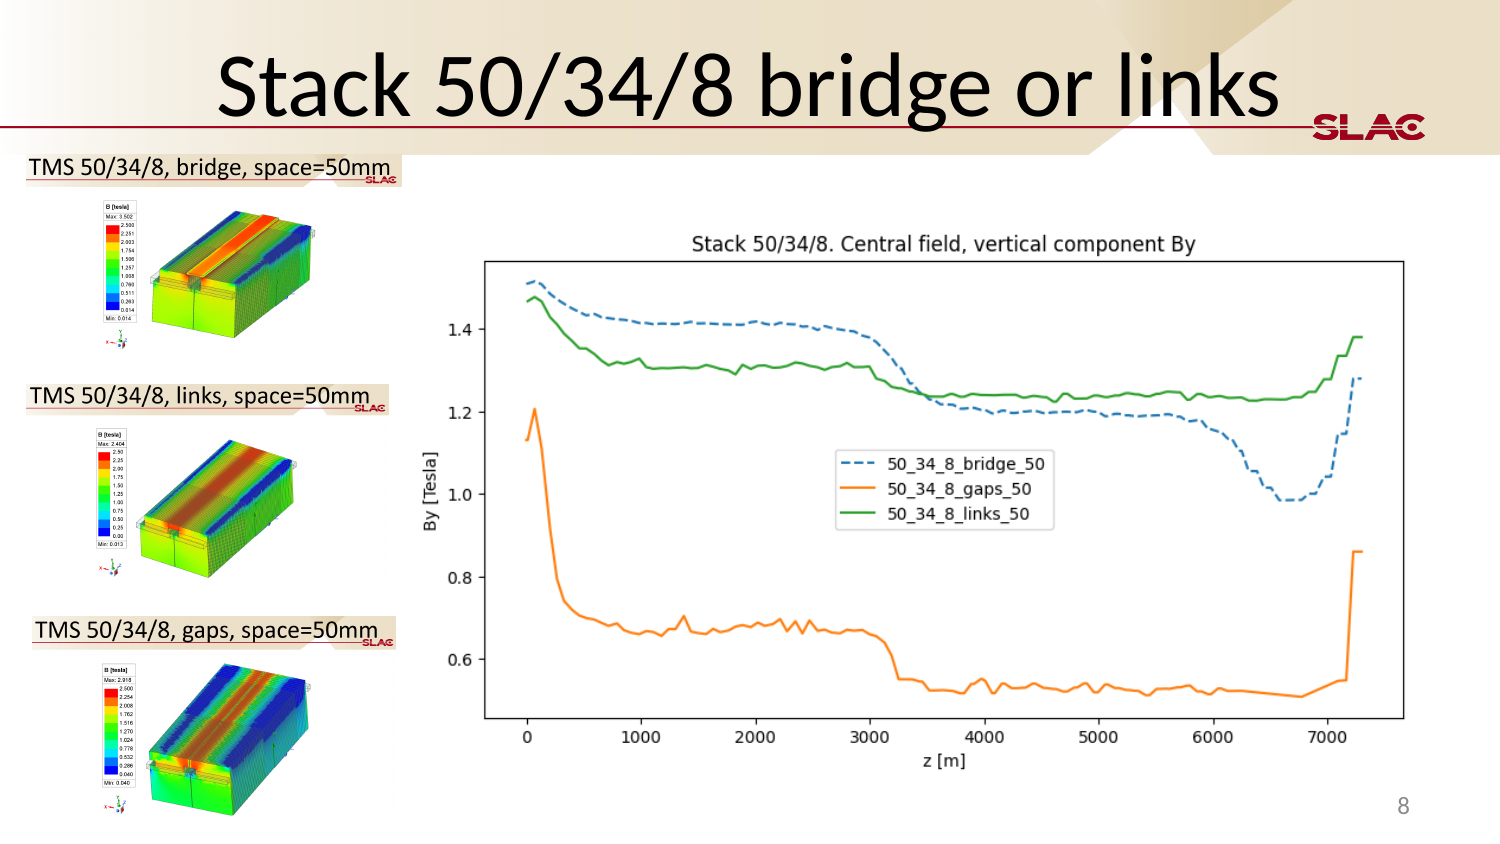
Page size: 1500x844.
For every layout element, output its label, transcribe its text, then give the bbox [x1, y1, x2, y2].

picture [0, 0, 1500, 353]
picture [32, 616, 396, 823]
picture [26, 384, 390, 585]
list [412, 223, 1415, 781]
slide_number 8 [1074, 782, 1425, 827]
title Stack 50/34/8 bridge or links [75, 9, 1425, 150]
